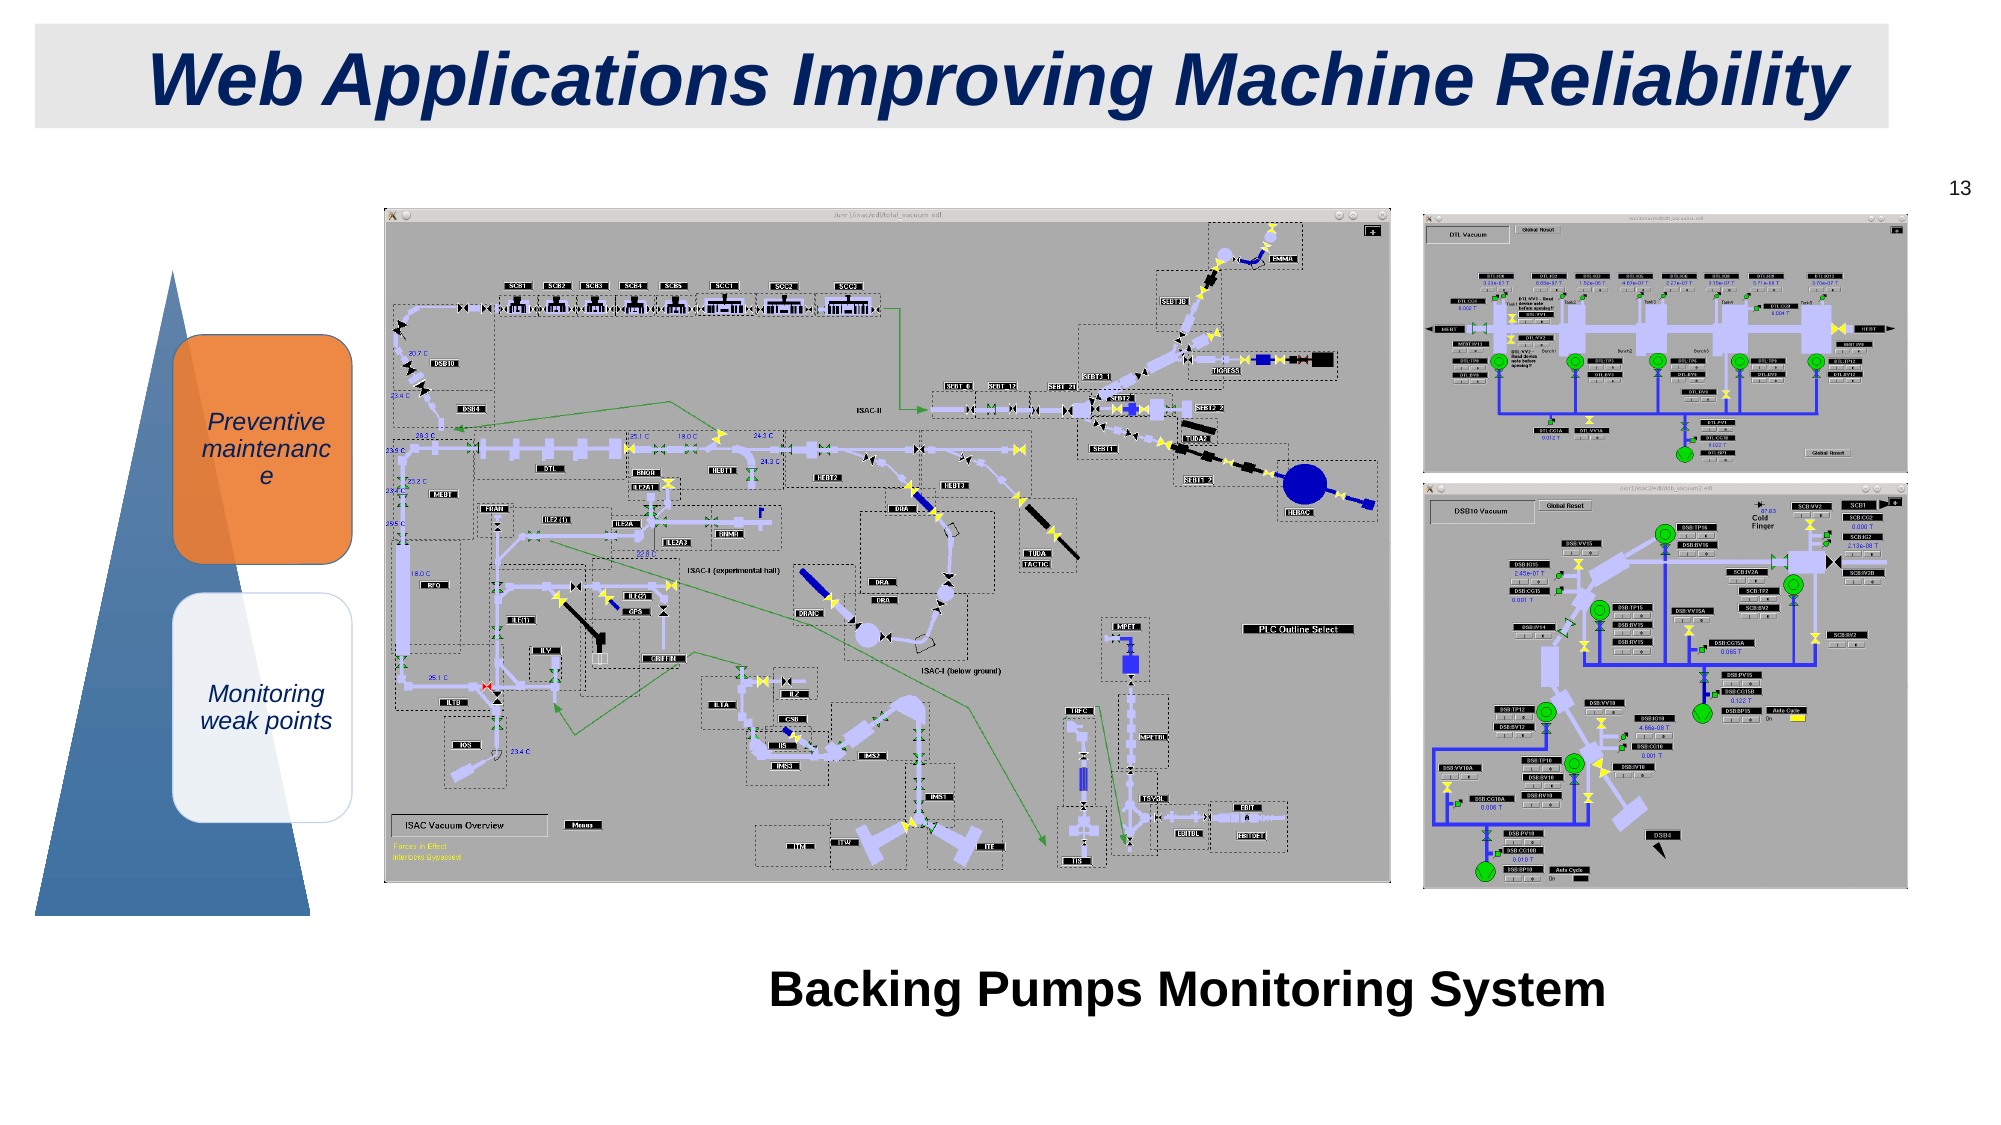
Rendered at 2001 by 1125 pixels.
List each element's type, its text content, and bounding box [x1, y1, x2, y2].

picture [1423, 214, 1908, 473]
picture [384, 208, 1391, 883]
text_box Backing Pumps Monitoring System [571, 949, 1819, 1025]
text_box Web Applications Improving Machine Reliability [34, 23, 1889, 129]
picture [1423, 483, 1908, 889]
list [34, 270, 353, 917]
